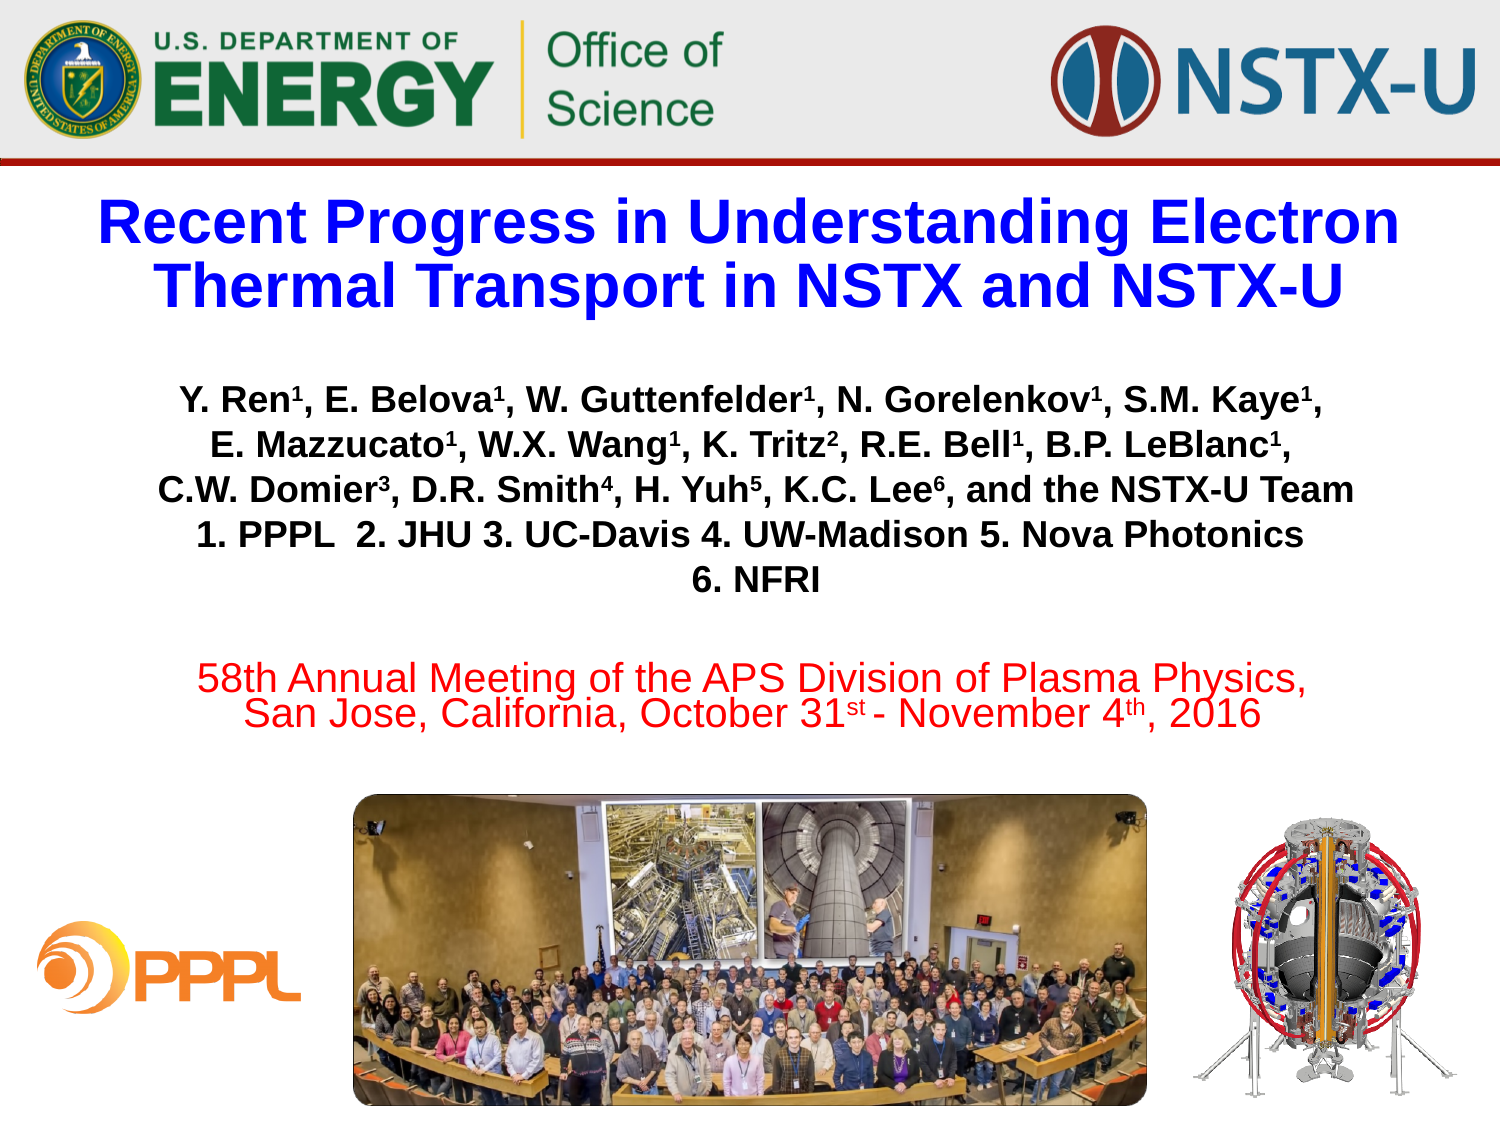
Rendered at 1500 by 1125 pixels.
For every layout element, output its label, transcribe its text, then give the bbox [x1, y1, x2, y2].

subtitle Y. Ren1, E. Belova1, W. Guttenfelder1, N. Gorelenkov1, S.M. Kaye1, E. Mazzucato1, W.X. Wang1, K. Tritz2, R.E. Bell1, B.P. LeBlanc1, C.W. Domier3, D.R. Smith4, H. Yuh5, K.C. Lee6, and the NSTX-U Team 1. PPPL 2. JHU 3. UC-Davis 4. UW-Madison 5. Nova Photonics 6. NFRI [87, 350, 1425, 625]
list 58th Annual Meeting of the APS Division of Plasma Physics, San Jose, California, October 31st - November 4th, 2016 [150, 600, 1325, 800]
title Recent Progress in Understanding Electron Thermal Transport in NSTX and NSTX-U [24, 162, 1475, 350]
picture [1187, 812, 1462, 1100]
picture [353, 800, 1147, 1106]
picture [37, 920, 302, 1014]
picture [0, 0, 1500, 166]
